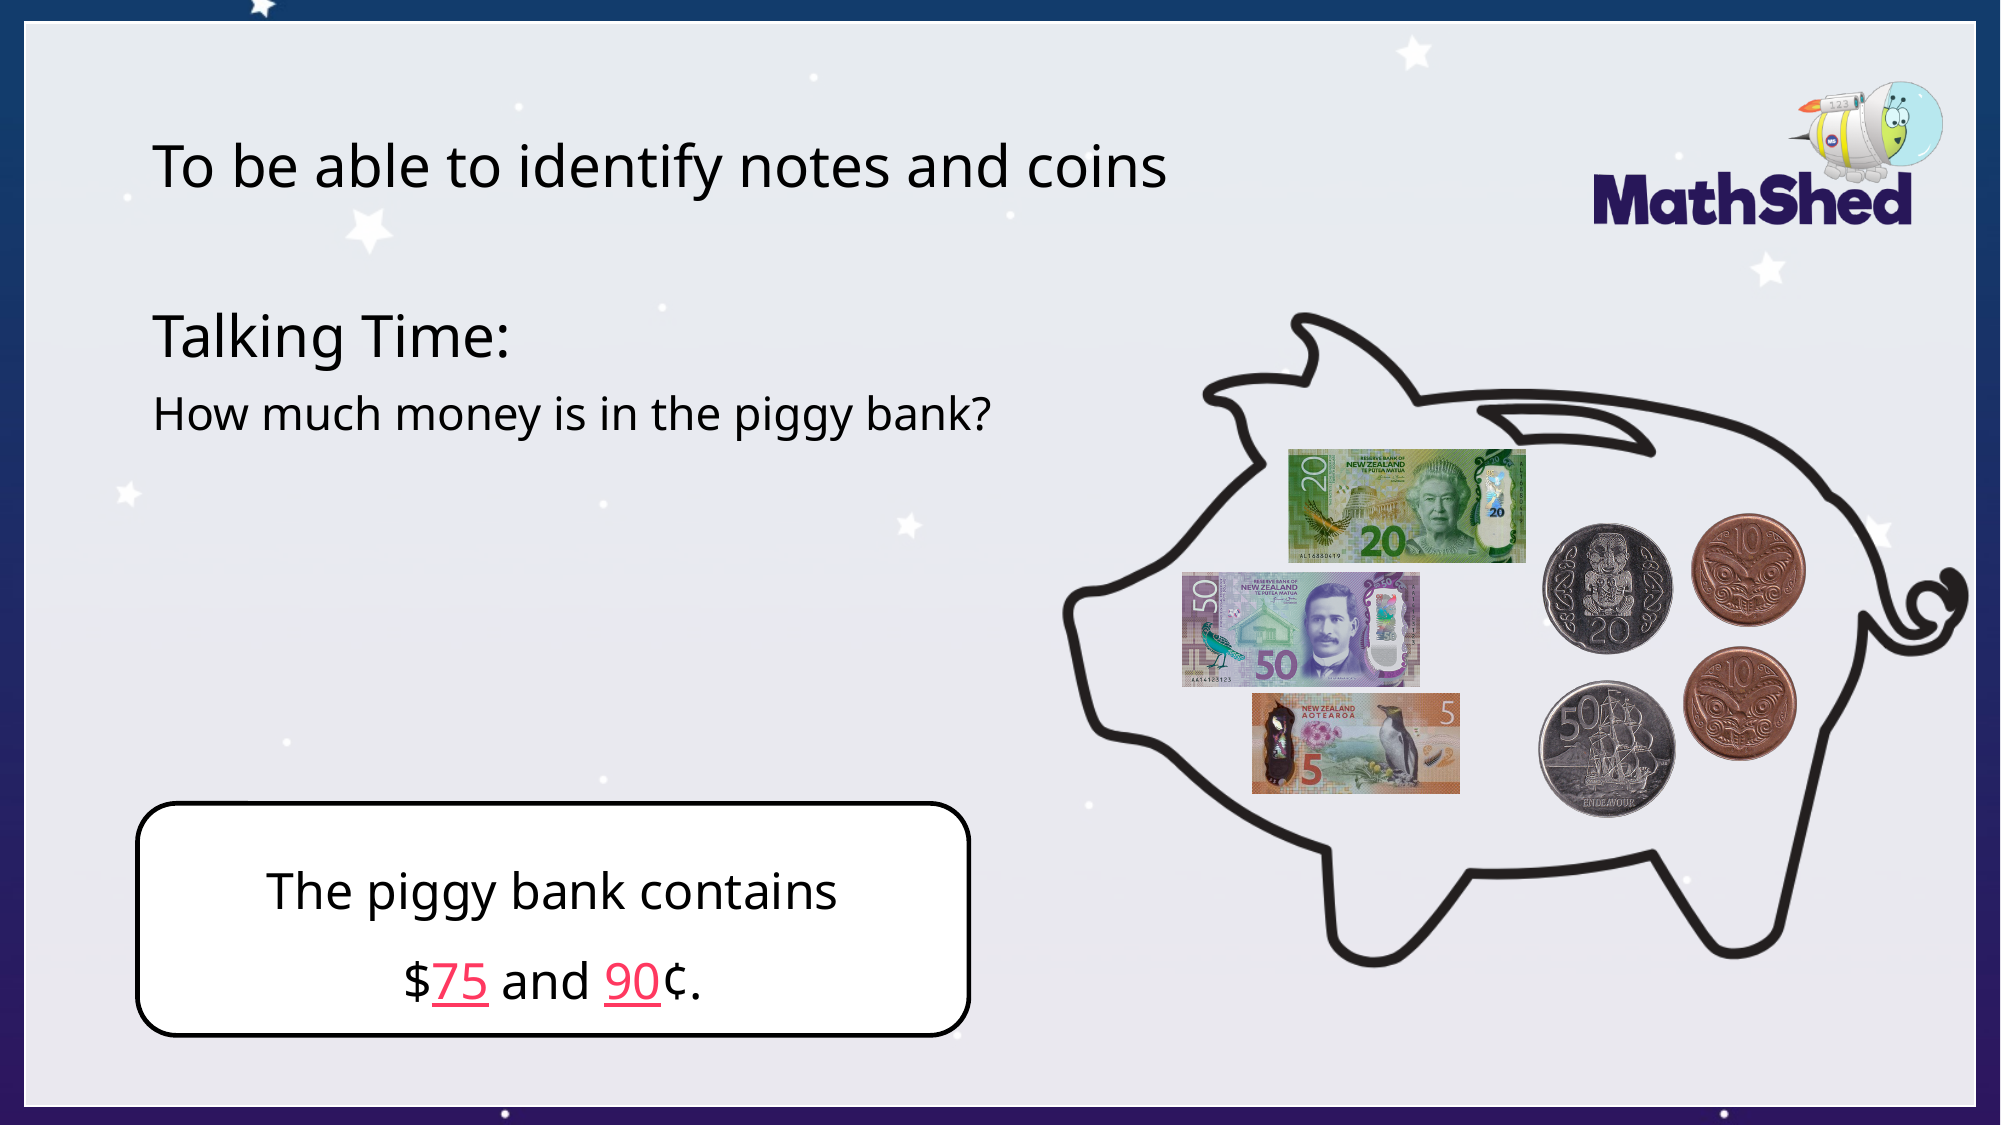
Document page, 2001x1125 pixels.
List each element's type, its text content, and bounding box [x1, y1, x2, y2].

title To be able to identify notes and coins [137, 59, 1578, 278]
text_box The piggy bank contains $75 and 90¢. [136, 802, 970, 1037]
picture [0, 0, 2001, 1125]
list Talking Time: How much money is in the piggy bank? [137, 299, 1030, 1014]
